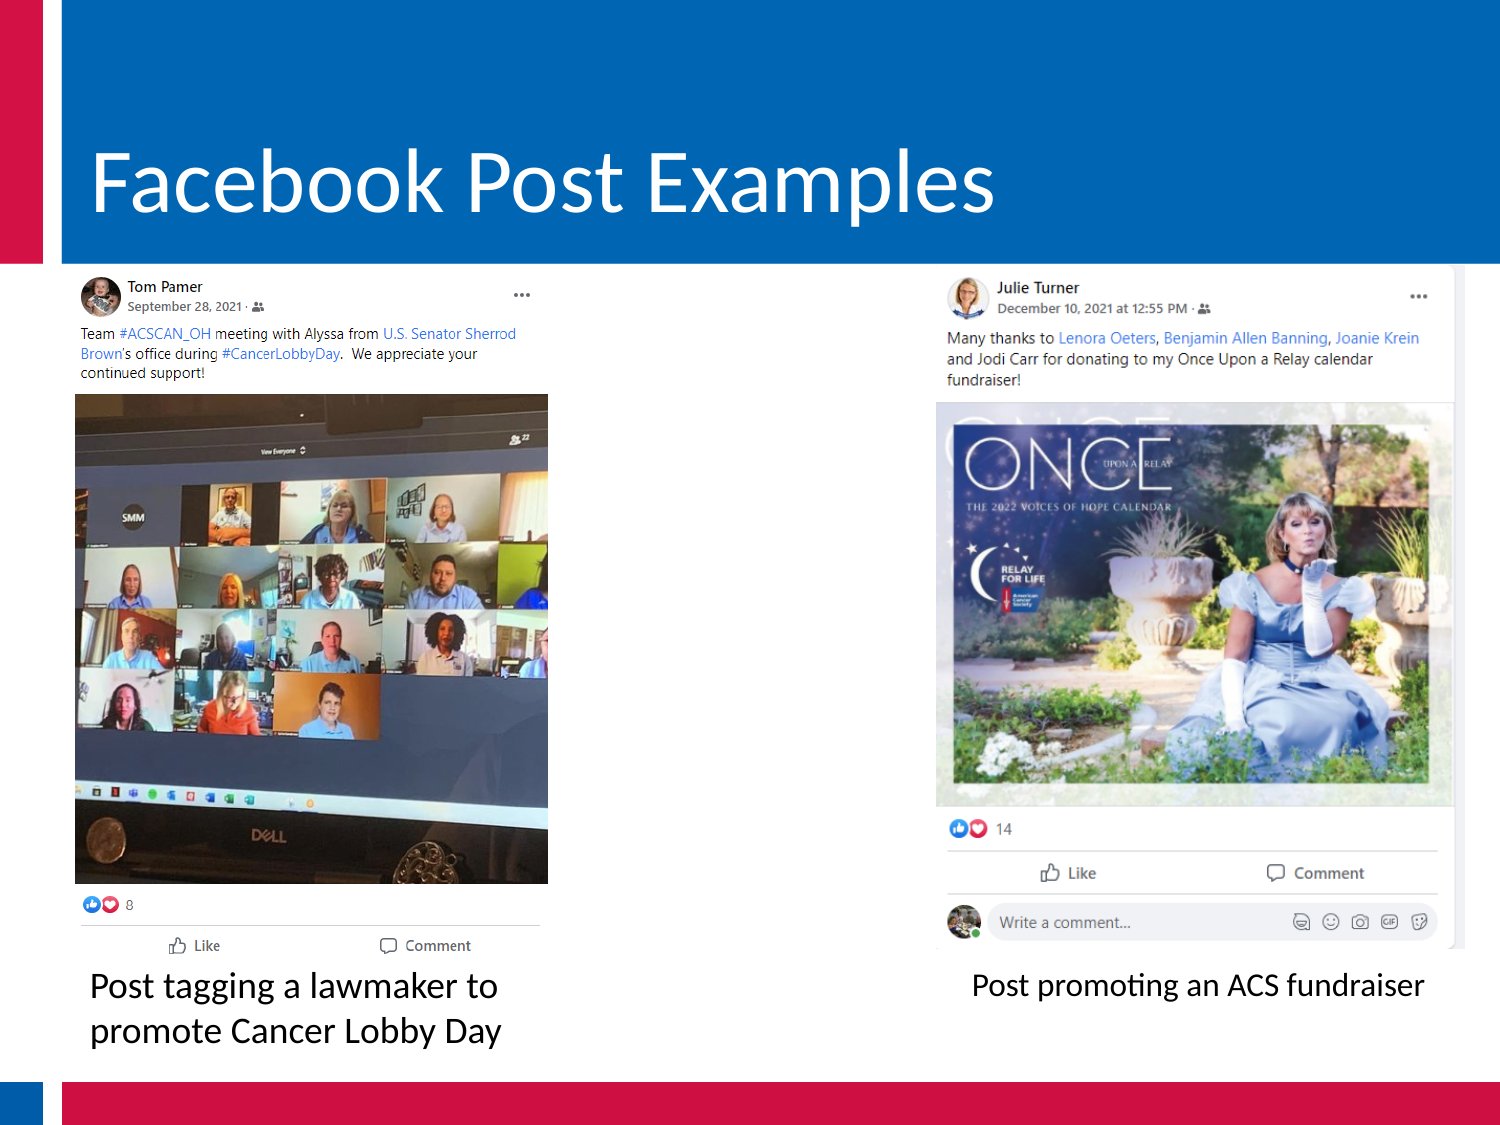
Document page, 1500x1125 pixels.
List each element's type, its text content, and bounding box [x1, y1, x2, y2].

picture [0, 1072, 1500, 1125]
text_box Post tagging a lawmaker to promote Cancer Lobby Day [75, 953, 563, 1059]
text_box Post promoting an ACS fundraiser [957, 959, 1445, 1011]
title Facebook Post Examples [75, 82, 1425, 270]
picture [0, 0, 1500, 955]
